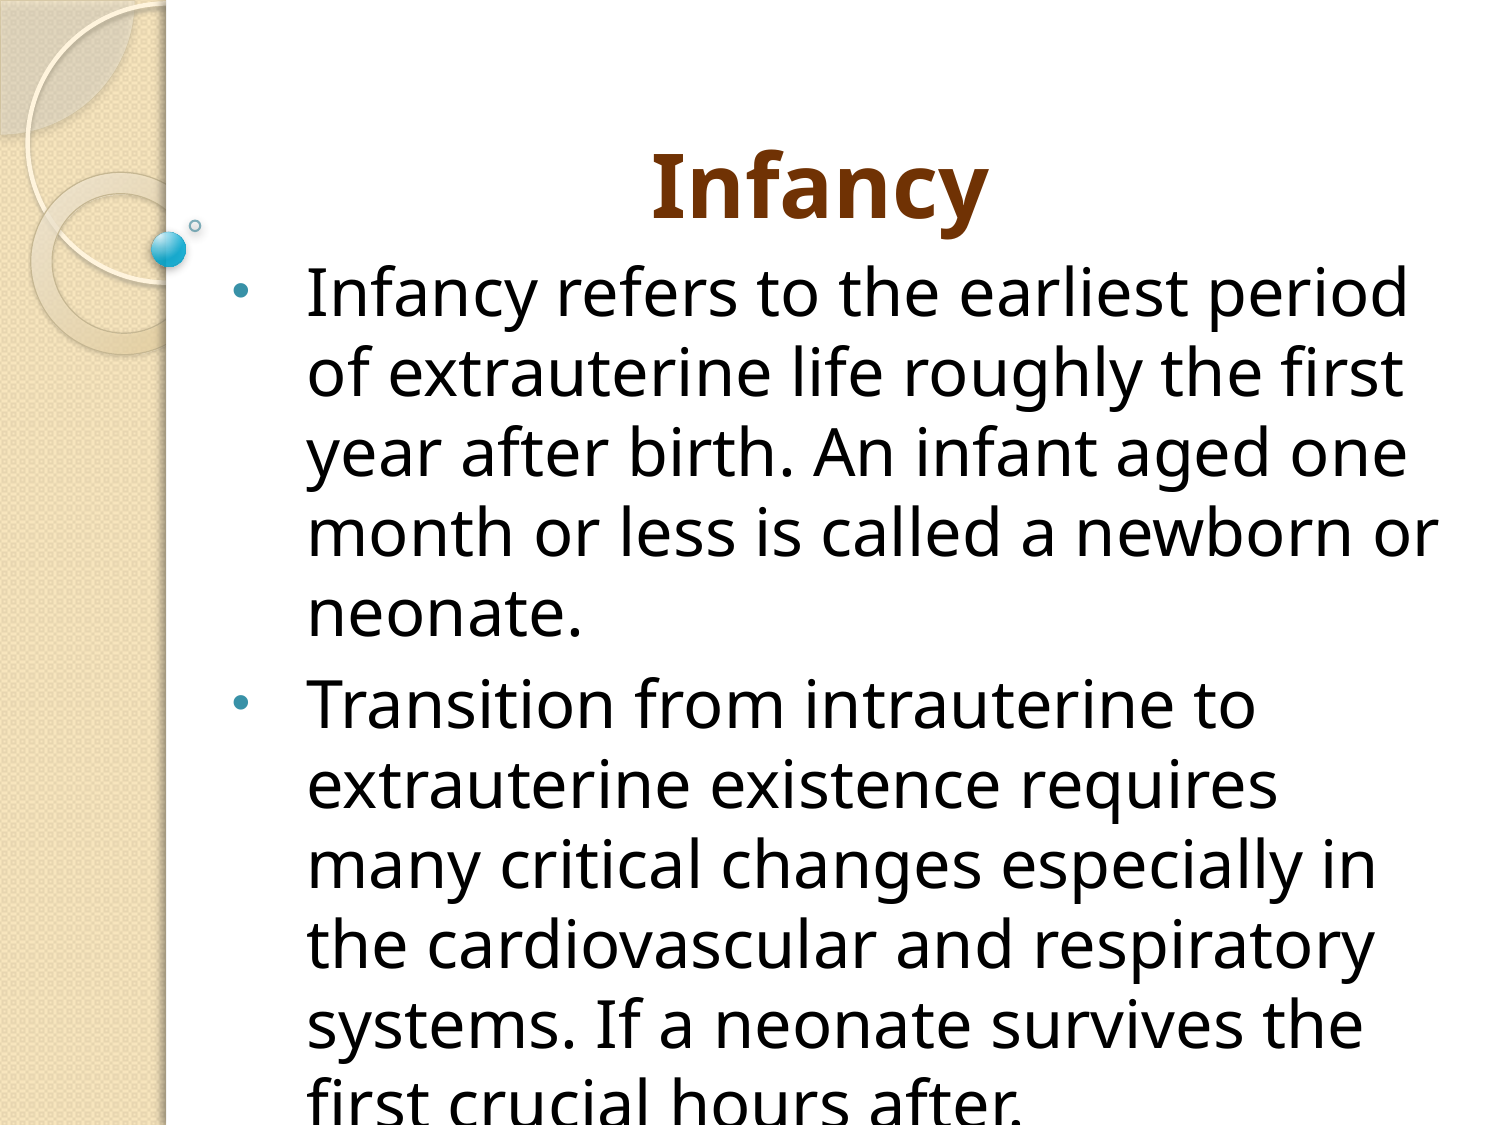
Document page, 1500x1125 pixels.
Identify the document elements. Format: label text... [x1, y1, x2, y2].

subtitle Infancy refers to the earliest period of extrauterine life roughly the first year after birth. An infant aged one month or less is called a newborn or neonate. Transition from intrauterine to extrauterine existence requires many critical changes especially in the cardiovascular and respiratory systems. If a neonate survives the first crucial hours after. [212, 249, 1475, 1034]
title Infancy [225, 37, 1440, 244]
